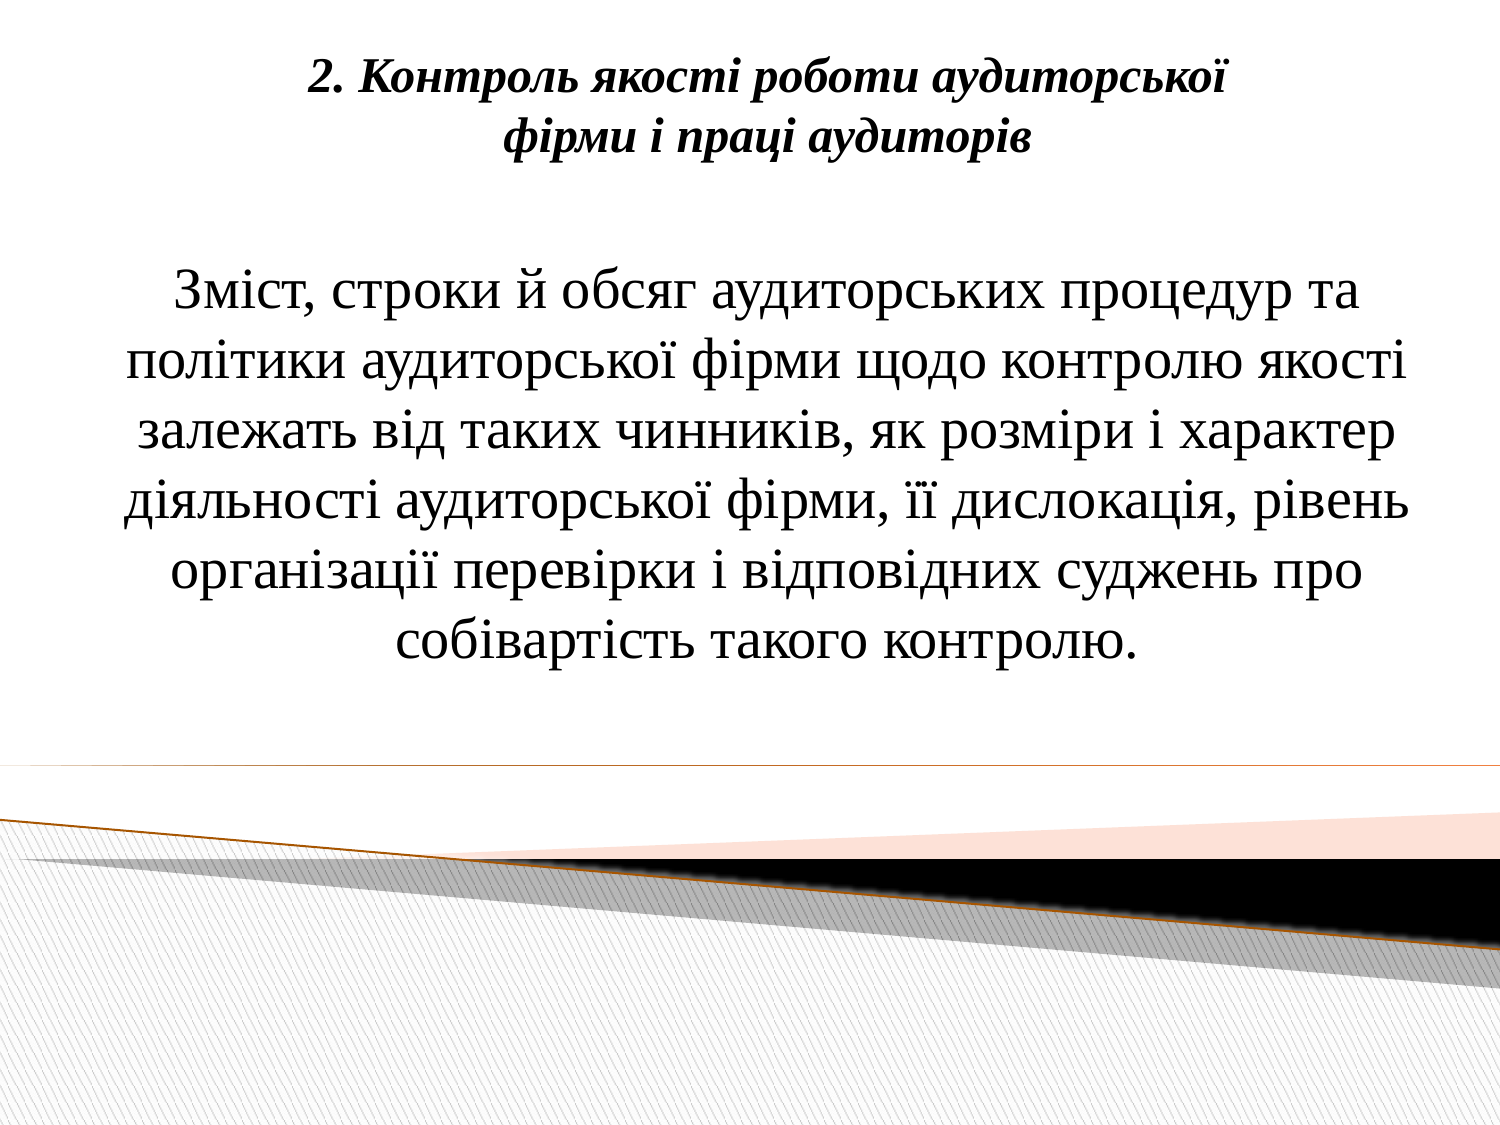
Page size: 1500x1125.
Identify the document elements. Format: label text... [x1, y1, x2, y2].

text_box 2. Контроль якості роботи аудиторської фірми і праці аудиторів [281, 35, 1254, 170]
text_box Зміст, строки й обсяг аудиторських процедур та політики аудиторської фірми щодо контролю якості залежать від таких чинників, як розміри і характер діяльності аудиторської фірми, її дислокація, рівень організації перевірки і відповідних суджень про собівартість такого контролю. [93, 242, 1442, 678]
